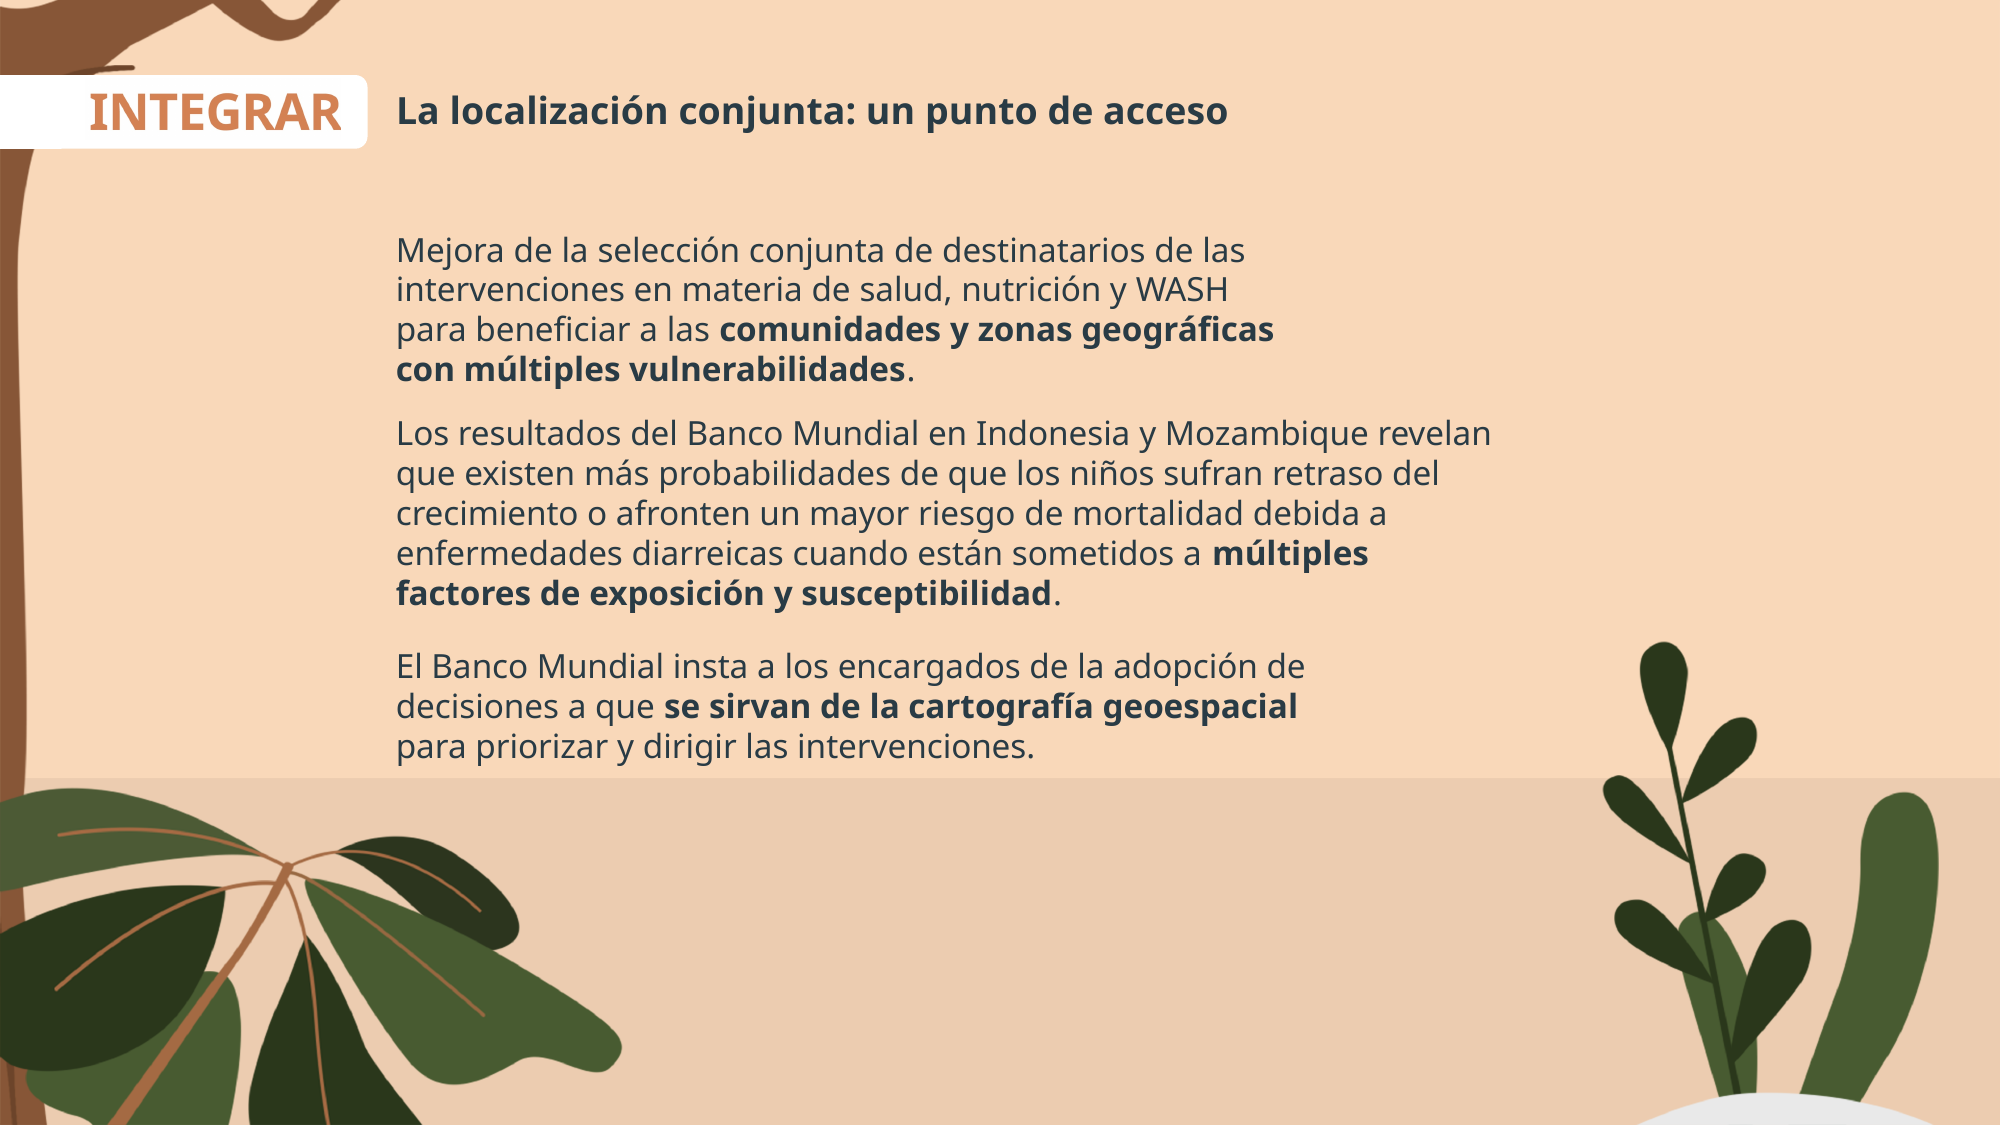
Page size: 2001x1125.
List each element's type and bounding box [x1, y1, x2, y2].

picture [0, 0, 2000, 1125]
text_box [0, 74, 368, 149]
